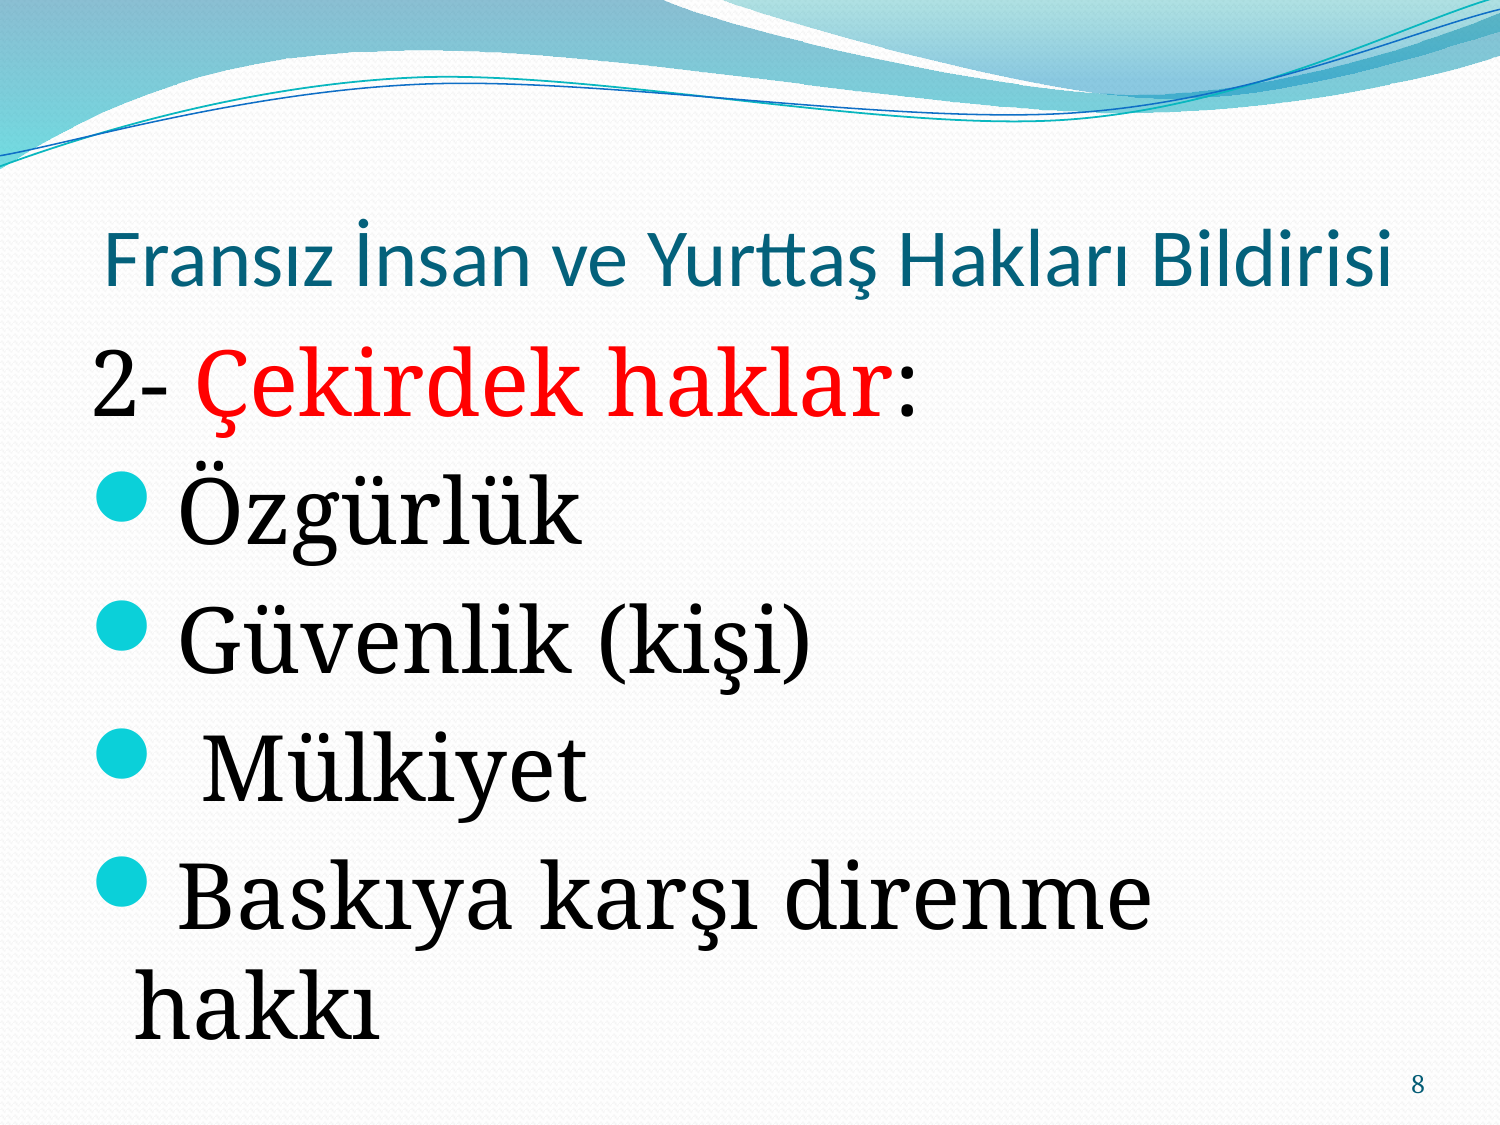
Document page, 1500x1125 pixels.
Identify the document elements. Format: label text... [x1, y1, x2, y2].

list 2- Çekirdek haklar: Özgürlük Güvenlik (kişi) Mülkiyet Baskıya karşı direnme hakkı [75, 317, 1425, 1038]
title Fransız İnsan ve Yurttaş Hakları Bildirisi [75, 115, 1425, 303]
slide_number 8 [1299, 1042, 1425, 1103]
